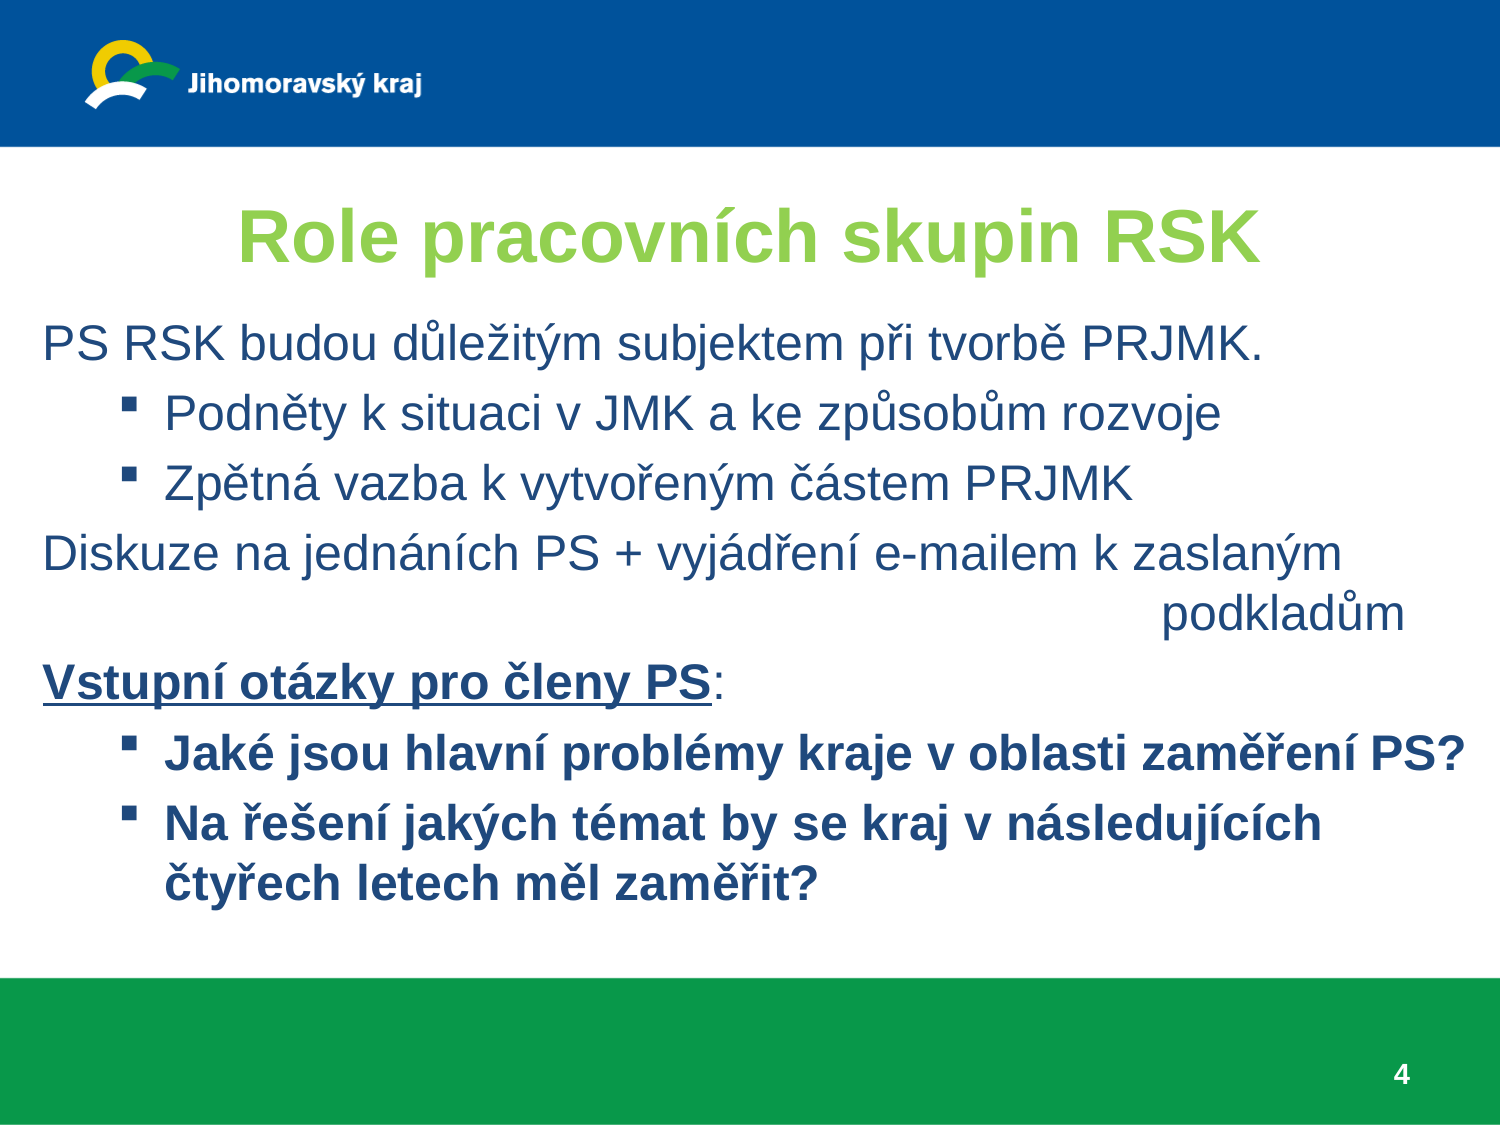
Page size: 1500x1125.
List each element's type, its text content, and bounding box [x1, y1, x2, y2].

slide_number 4 [1074, 1042, 1425, 1103]
list PS RSK budou důležitým subjektem při tvorbě PRJMK. Podněty k situaci v JMK a ke způsobům rozvoje Zpětná vazba k vytvořeným částem PRJMK Diskuze na jednáních PS + vyjádření e-mailem k zaslaným podkladům Vstupní otázky pro členy PS: Jaké jsou hlavní problémy kraje v oblasti zaměření PS? Na řešení jakých témat by se kraj v následujících čtyřech letech měl zaměřit? [27, 302, 1499, 953]
title Role pracovních skupin RSK [74, 173, 1426, 291]
picture [0, 0, 1500, 1125]
